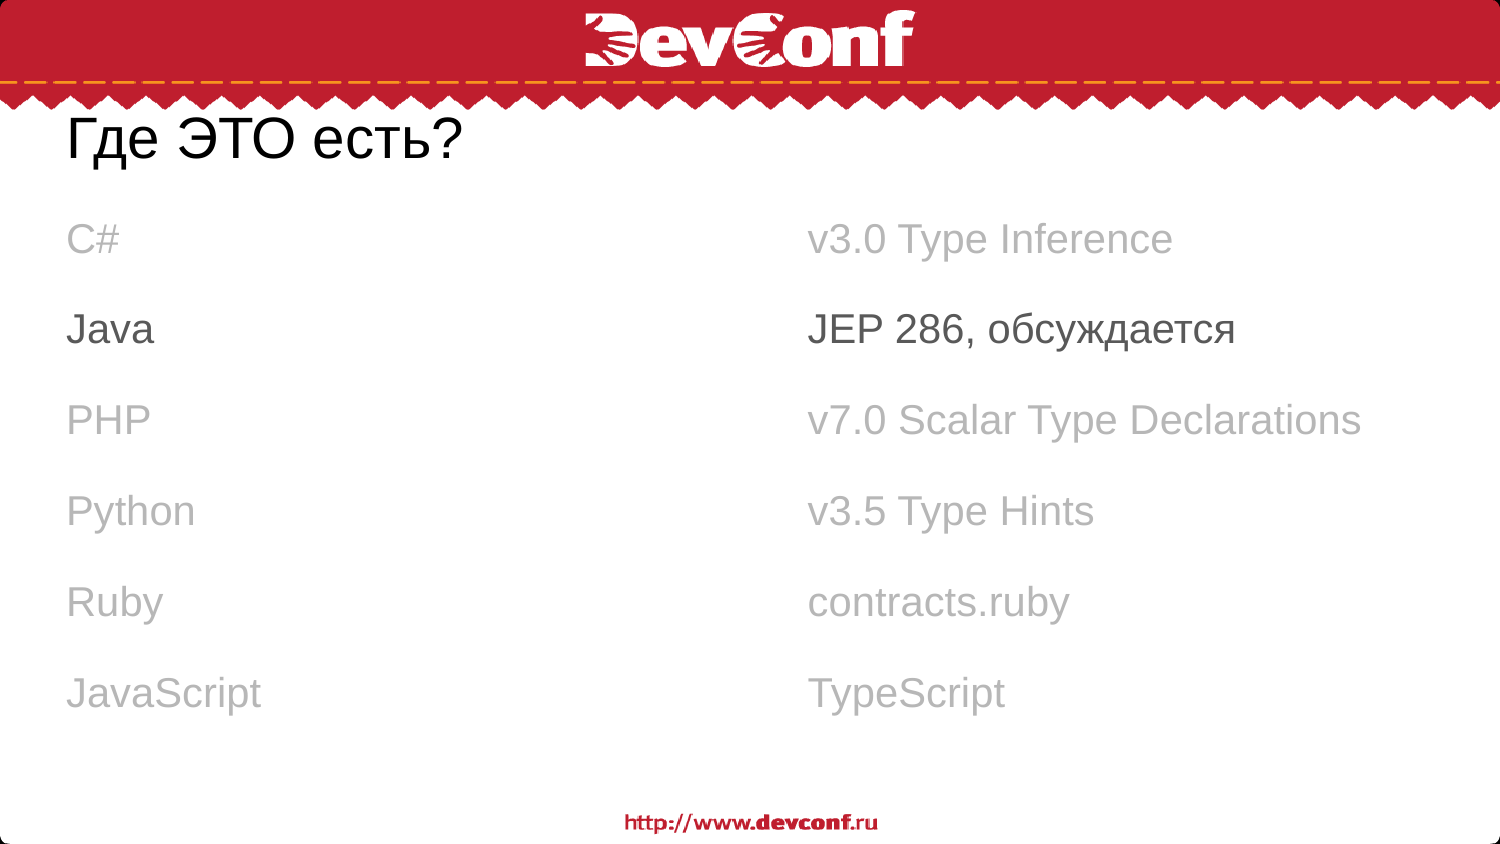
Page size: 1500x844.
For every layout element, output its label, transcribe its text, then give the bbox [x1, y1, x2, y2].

list v3.0 Type Inference JEP 286, обсуждается v7.0 Scalar Type Declarations v3.5 Type Hints contracts.ruby TypeScript [792, 189, 1449, 750]
list C# Java PHP Python Ruby JavaScript [51, 189, 708, 750]
picture [0, 0, 1500, 844]
title Где ЭТО есть? [51, 85, 1449, 180]
